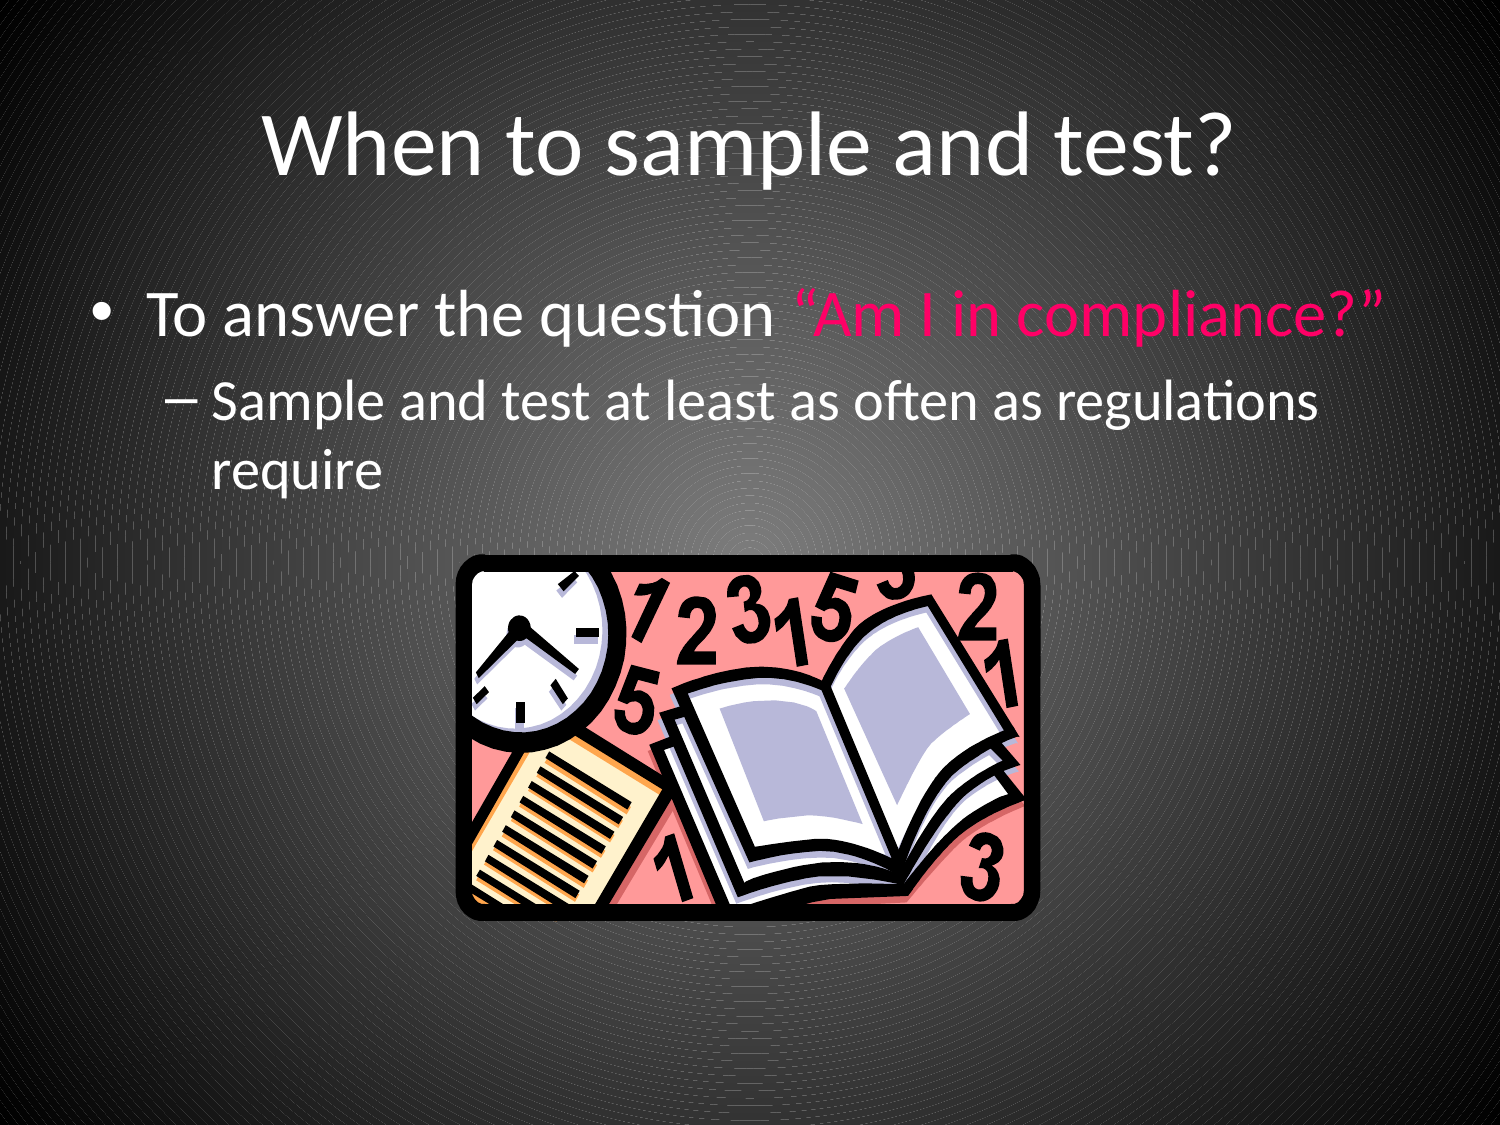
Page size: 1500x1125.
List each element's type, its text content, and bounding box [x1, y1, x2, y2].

slide_number [75, 1042, 425, 1103]
title When to sample and test? [75, 45, 1425, 233]
picture [455, 549, 1045, 926]
list To answer the question “Am I in compliance?” Sample and test at least as often as regulations require [75, 262, 1425, 1005]
